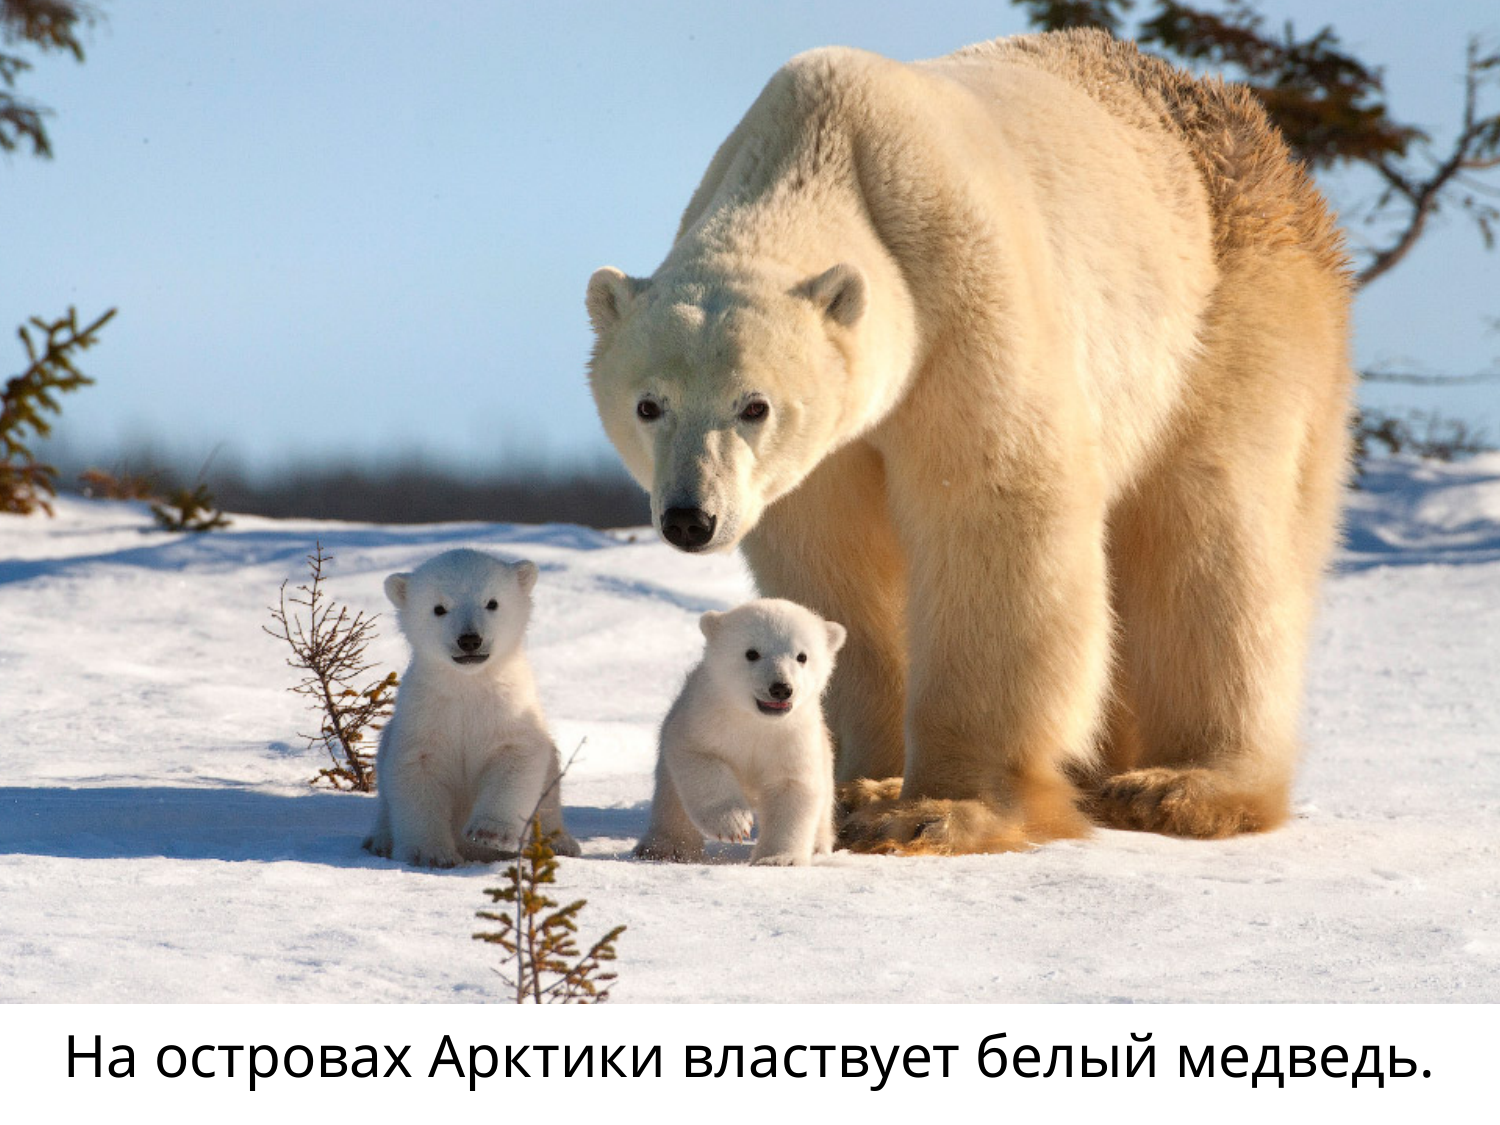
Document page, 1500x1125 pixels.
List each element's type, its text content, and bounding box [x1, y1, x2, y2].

text_box На островах Арктики властвует белый медведь. [0, 1011, 1500, 1097]
picture [0, 0, 1500, 1005]
